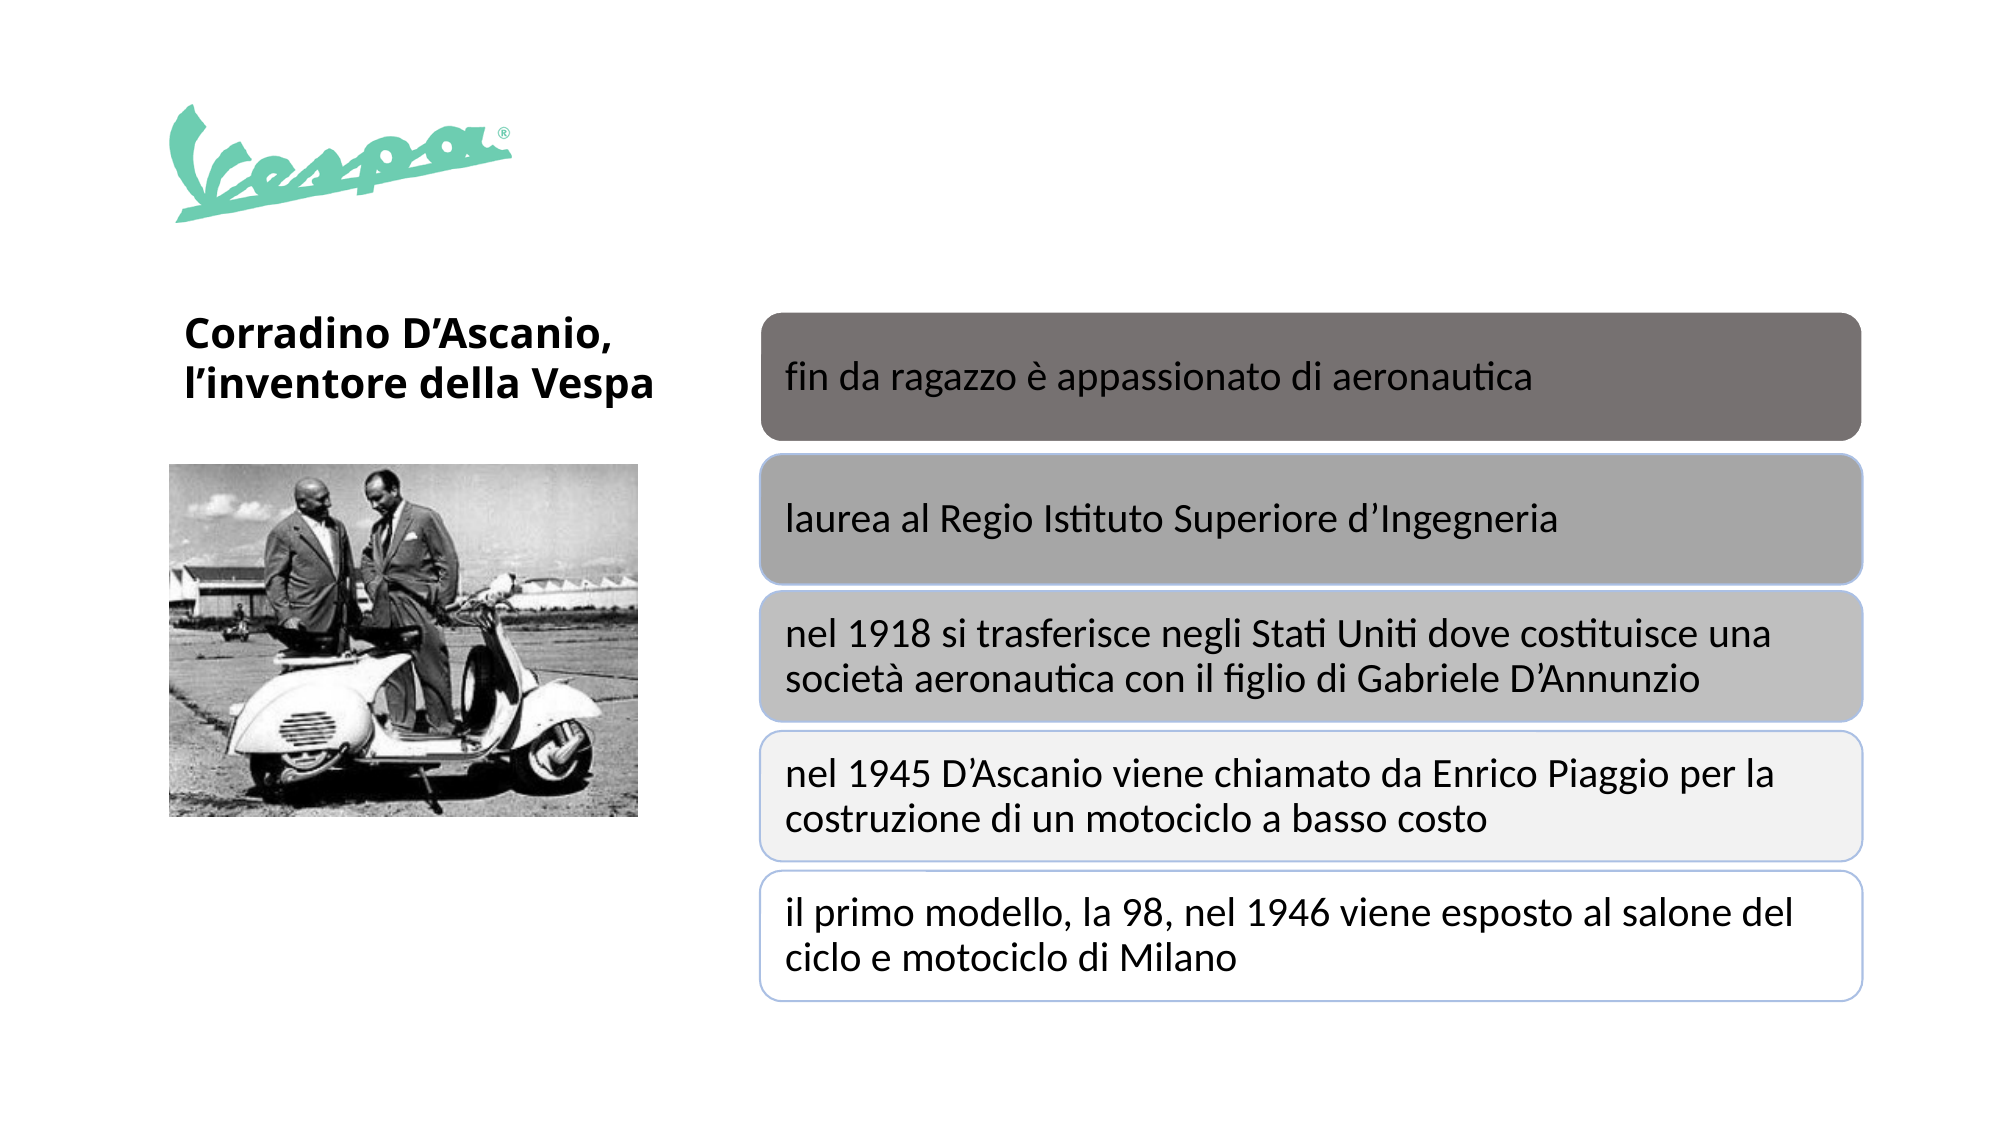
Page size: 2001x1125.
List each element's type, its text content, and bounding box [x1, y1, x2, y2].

picture [169, 104, 512, 223]
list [759, 299, 1863, 1014]
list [169, 464, 638, 817]
text_box Corradino D’Ascanio, l’inventore della Vespa [169, 299, 687, 415]
